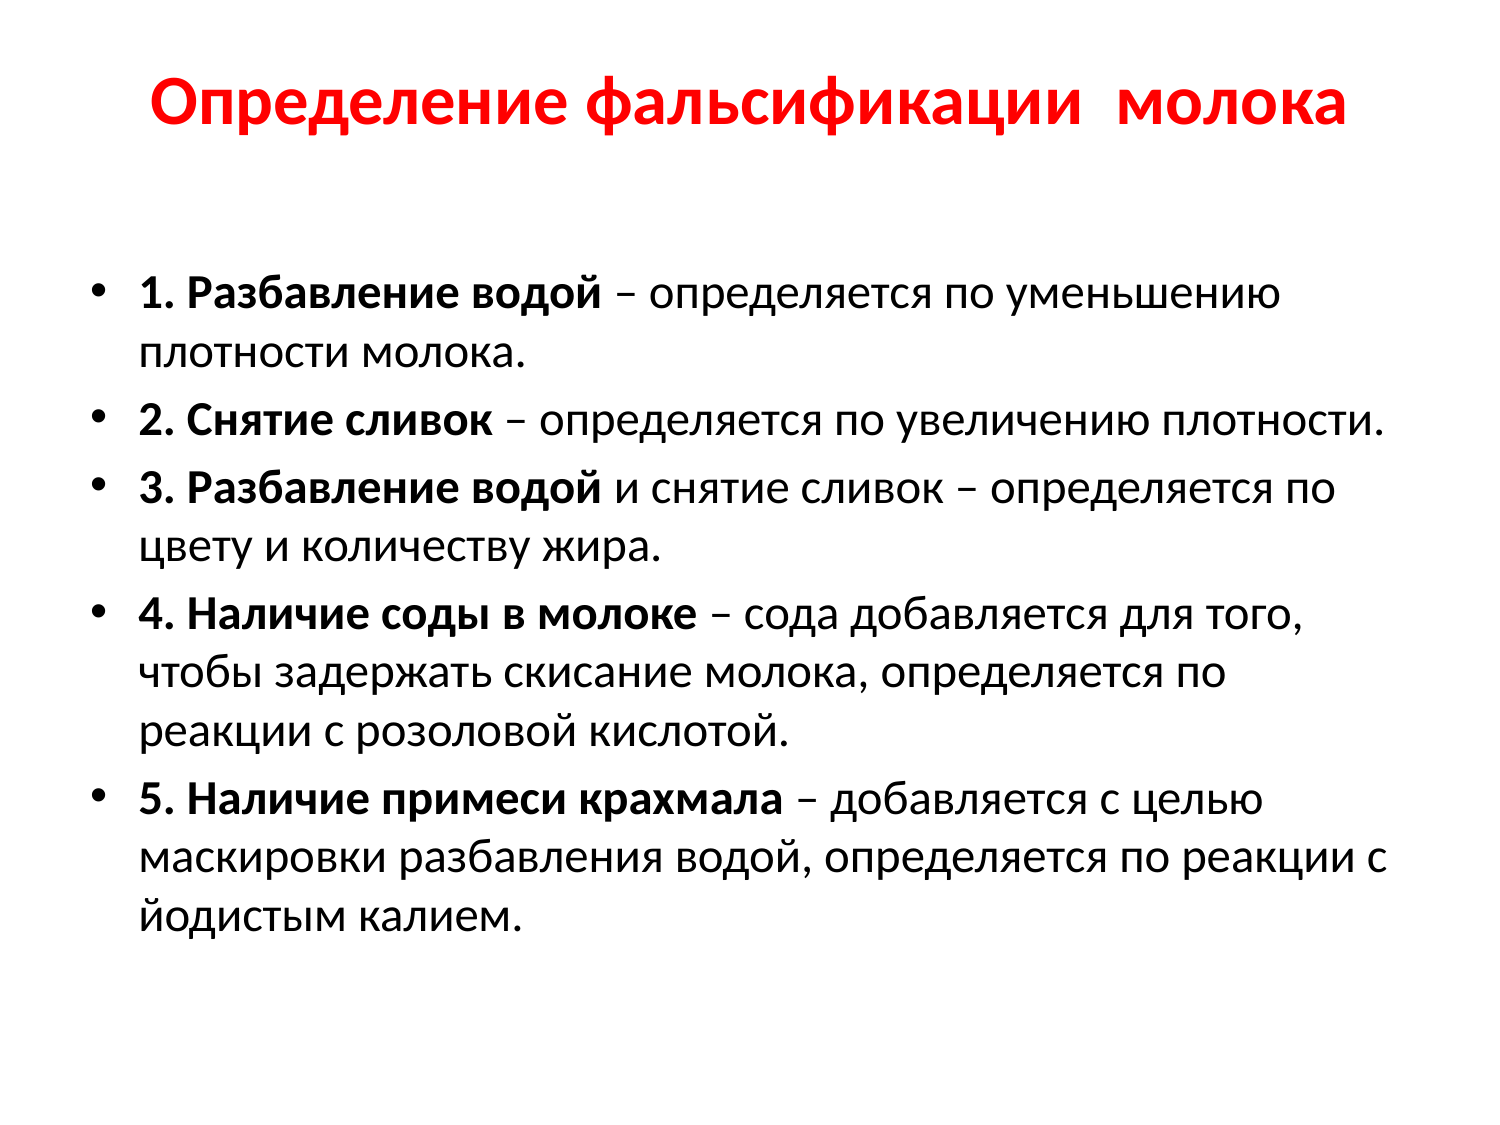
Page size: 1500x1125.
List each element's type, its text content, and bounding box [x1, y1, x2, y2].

list 1. Разбавление водой – определяется по уменьшению плотности молока. 2. Снятие сливок – определяется по увеличению плотности. 3. Разбавление водой и снятие сливок – определяется по цвету и количеству жира. 4. Наличие соды в молоке – сода добавляется для того, чтобы задержать скисание молока, определяется по реакции с розоловой кислотой. 5. Наличие примеси крахмала – добавляется с целью маскировки разбавления водой, определяется по реакции с йодистым калием. [74, 184, 1426, 1006]
title Определение фальсификации молока [74, 44, 1426, 184]
